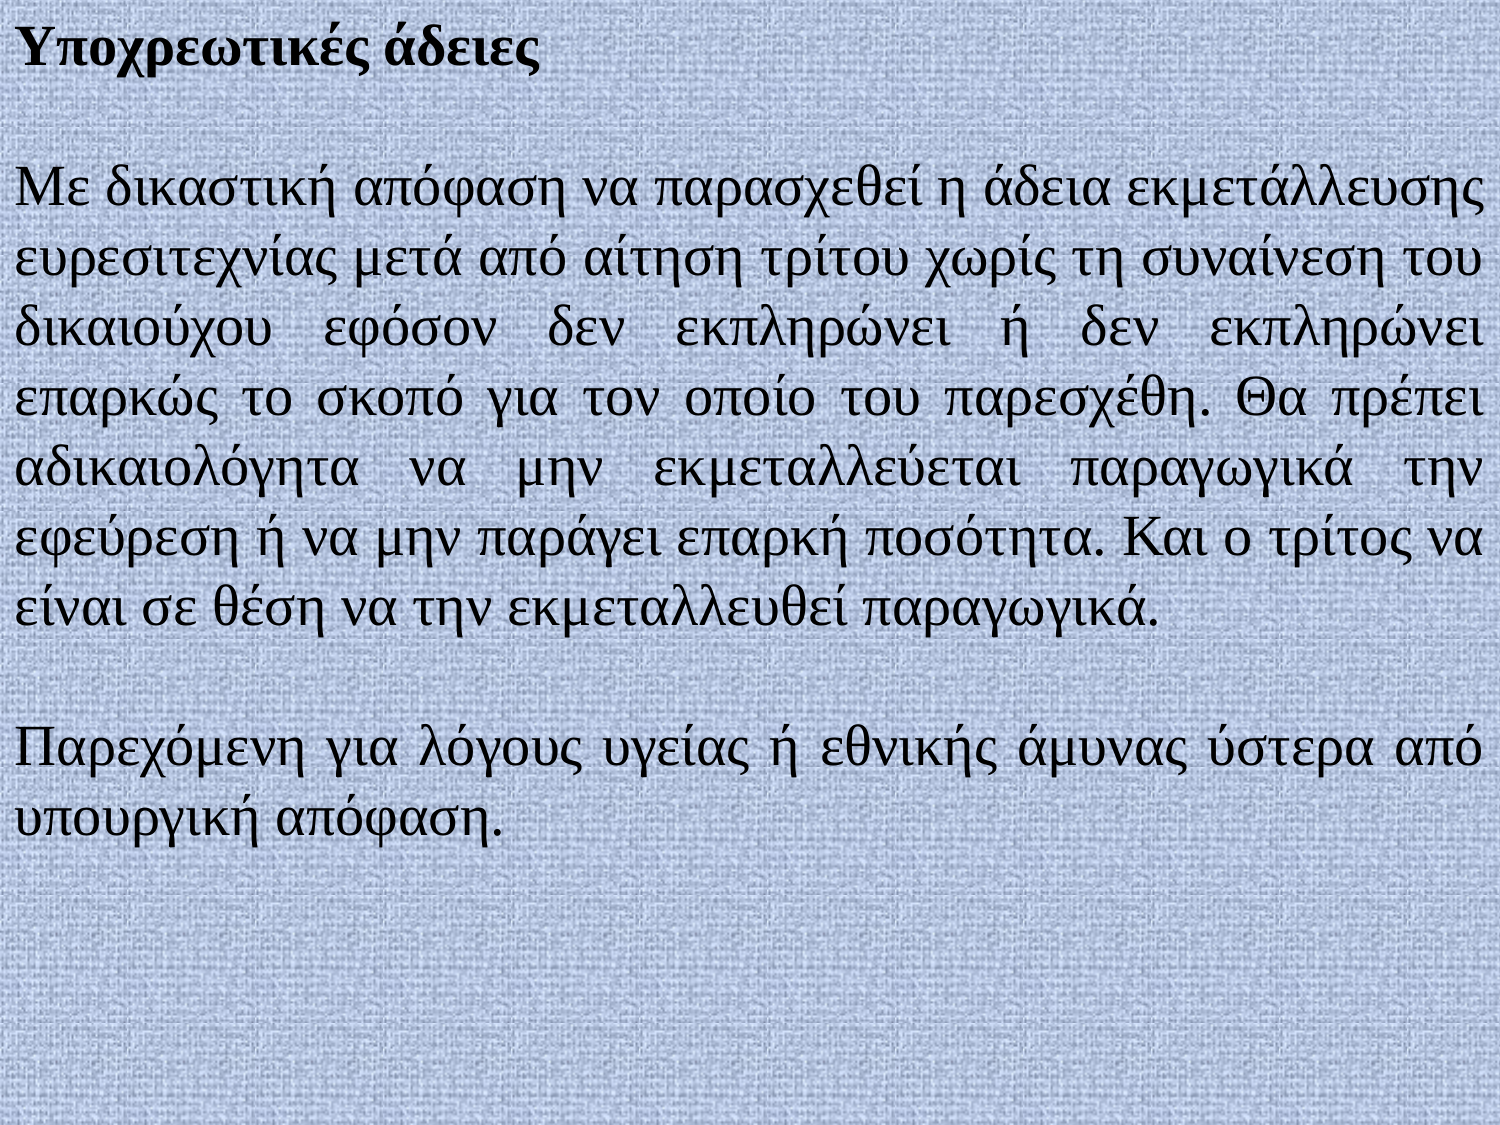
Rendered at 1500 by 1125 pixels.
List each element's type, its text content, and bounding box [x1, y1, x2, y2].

text_box Υποχρεωτικές άδειες Με δικαστική απόφαση να παρασχεθεί η άδεια εκμετάλλευσης ευρεσιτεχνίας μετά από αίτηση τρίτου χωρίς τη συναίνεση του δικαιούχου εφόσον δεν εκπληρώνει ή δεν εκπληρώνει επαρκώς το σκοπό για τον οποίο του παρεσχέθη. Θα πρέπει αδικαιολόγητα να μην εκμεταλλεύεται παραγωγικά την εφεύρεση ή να μην παράγει επαρκή ποσότητα. Και ο τρίτος να είναι σε θέση να την εκμεταλλευθεί παραγωγικά. Παρεχόμενη για λόγους υγείας ή εθνικής άμυνας ύστερα από υπουργική απόφαση. [0, 0, 1500, 855]
